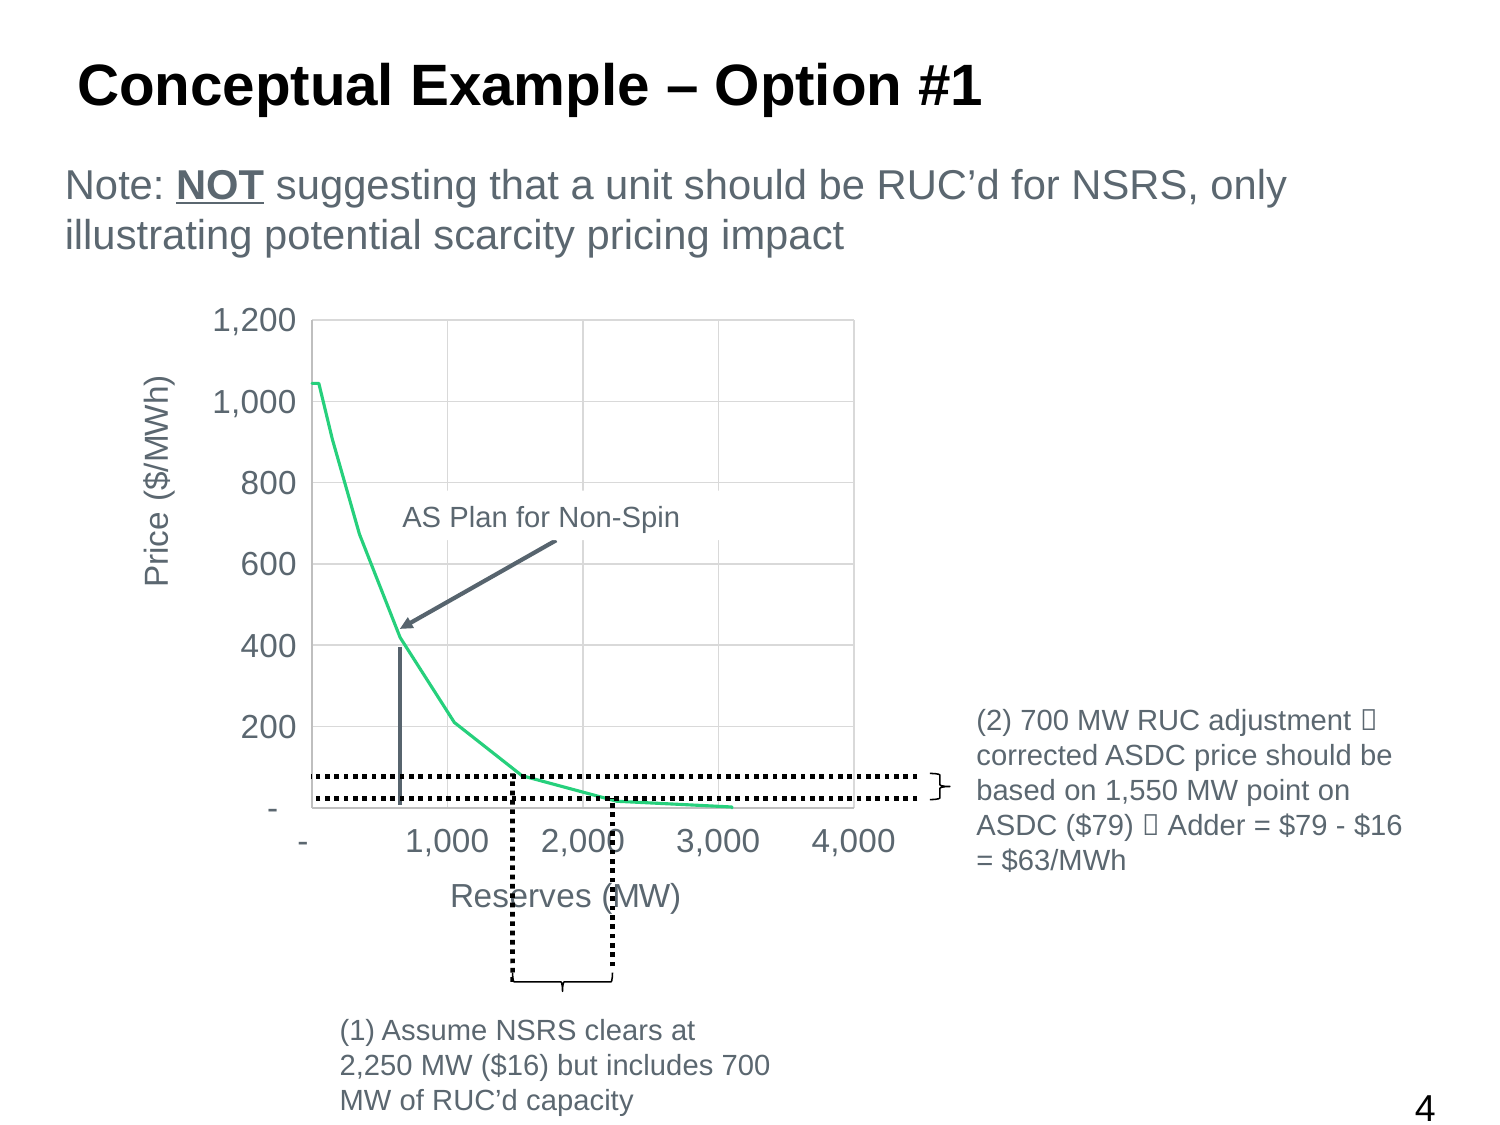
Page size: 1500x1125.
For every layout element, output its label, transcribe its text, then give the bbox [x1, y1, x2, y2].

text_box [511, 972, 614, 993]
text_box (1) Assume NSRS clears at 2,250 MW ($16) but includes 700 MW of RUC’d capacity [324, 1003, 788, 1124]
chart [613, 799, 918, 930]
title Conceptual Example – Option #1 [62, 39, 1450, 125]
list Note: NOT suggesting that a unit should be RUC’d for NSRS, only illustrating potential scarcity pricing impact [50, 149, 1450, 275]
text_box [929, 772, 951, 801]
chart [87, 291, 918, 930]
chart [513, 799, 612, 930]
text_box (2) 700 MW RUC adjustment  corrected ASDC price should be based on 1,550 MW point on ASDC ($79)  Adder = $79 - $16 = $63/MWh [961, 694, 1425, 884]
chart [401, 777, 512, 797]
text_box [399, 540, 557, 629]
slide_number 4 [1400, 1076, 1488, 1113]
chart [513, 777, 918, 797]
